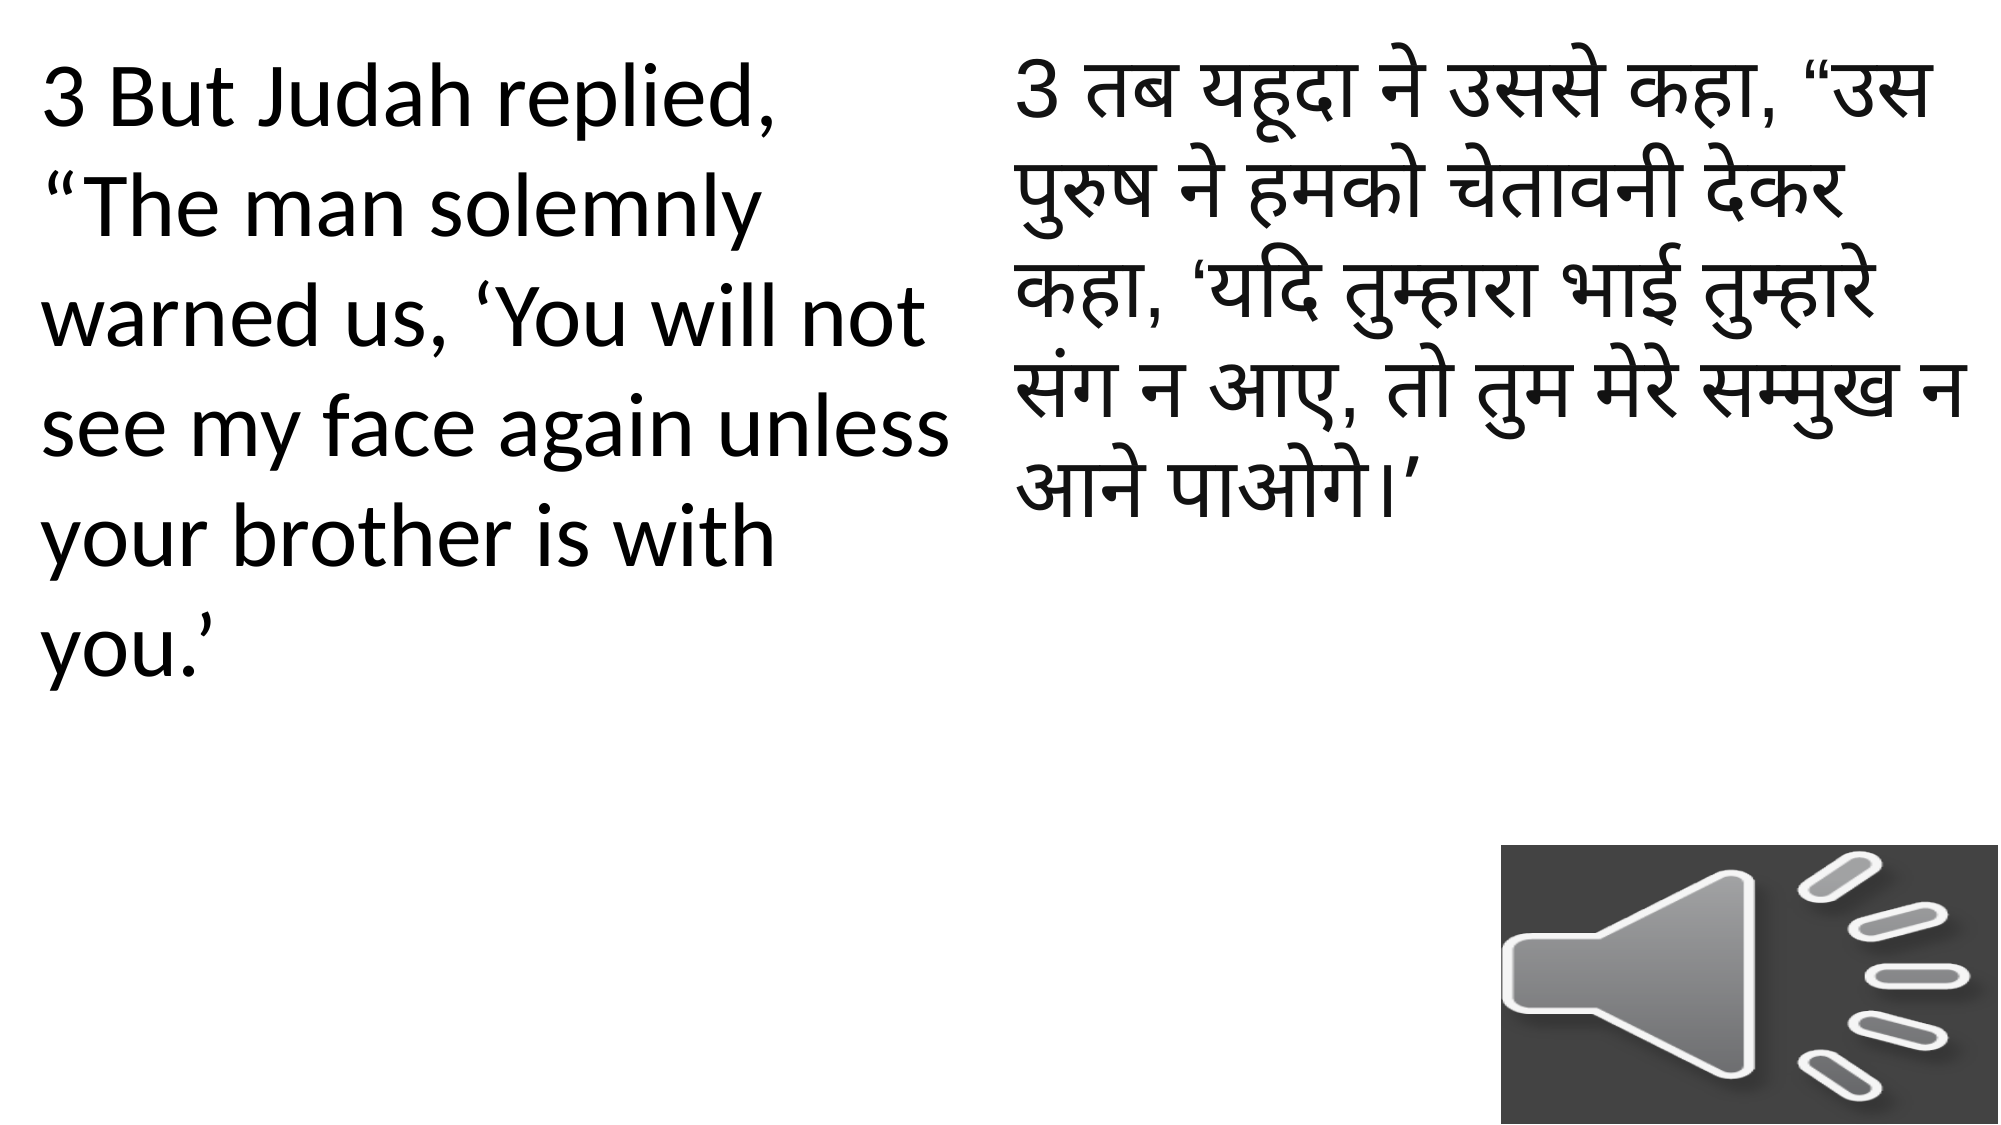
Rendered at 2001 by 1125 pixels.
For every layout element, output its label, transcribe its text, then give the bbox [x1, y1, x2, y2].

text_box 3 But Judah replied, “The man solemnly warned us, ‘You will not see my face again unless your brother is with you.’ [25, 27, 981, 1104]
text_box 3 तब यहूदा ने उससे कहा, “उस पुरुष ने हमको चेतावनी देकर कहा, ‘यदि तुम्हारा भाई तुम्हारे संग न आए, तो तुम मेरे सम्मुख न आने पाओगे।’ [999, 27, 2000, 1104]
picture [1500, 843, 2000, 1125]
